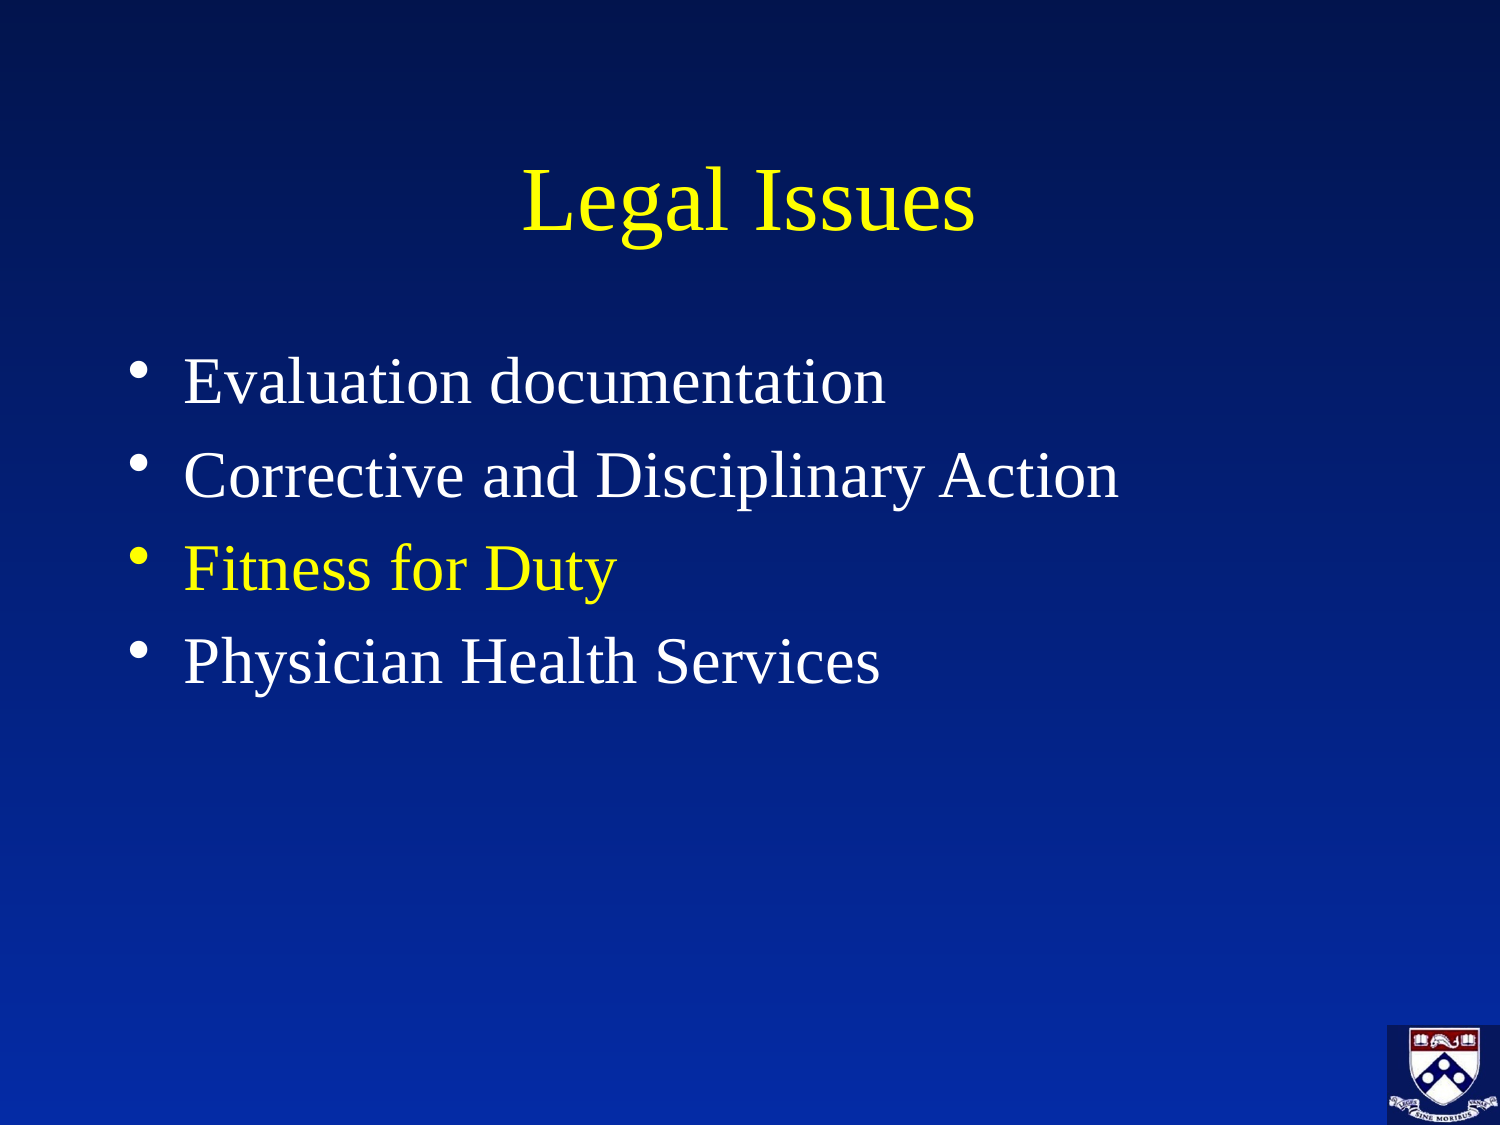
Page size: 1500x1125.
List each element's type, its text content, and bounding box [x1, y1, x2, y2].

picture [1387, 1025, 1500, 1125]
list Evaluation documentation Corrective and Disciplinary Action Fitness for Duty Physician Health Services [112, 329, 1388, 1005]
title Legal Issues [112, 99, 1388, 288]
